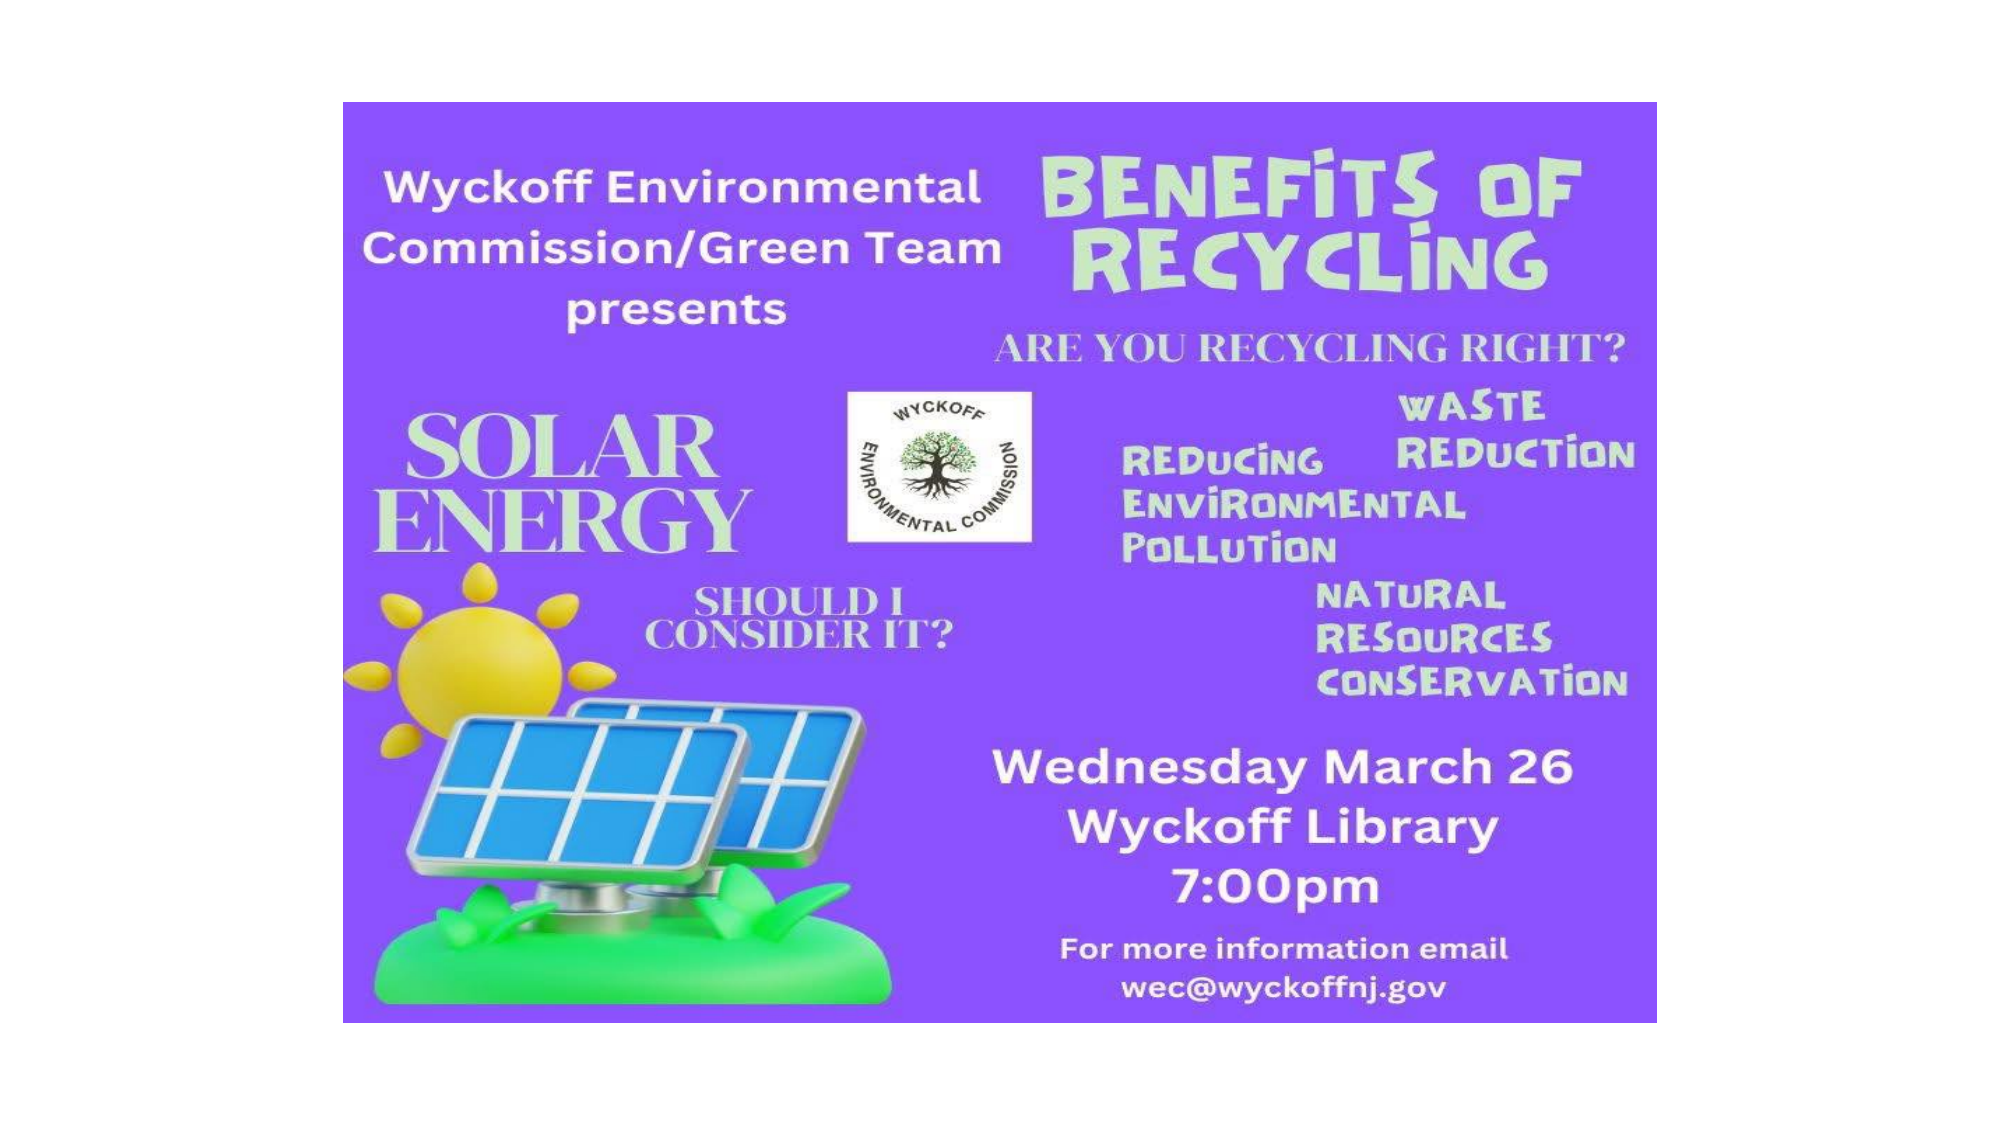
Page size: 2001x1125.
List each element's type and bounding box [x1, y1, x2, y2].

list [343, 102, 1657, 1023]
